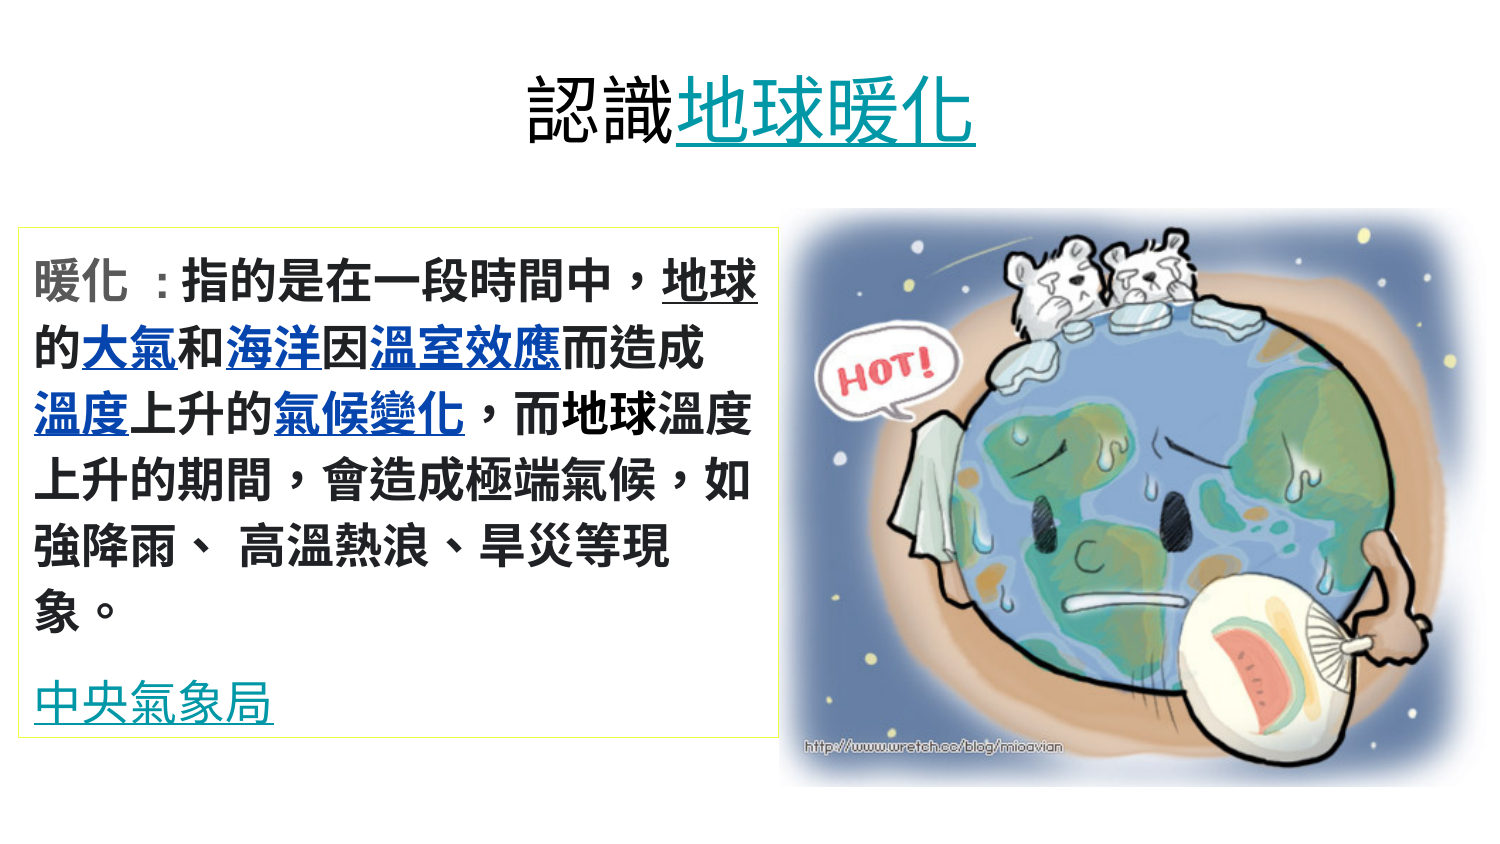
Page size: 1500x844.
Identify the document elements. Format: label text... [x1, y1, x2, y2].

title 認識地球暖化 [81, 49, 1441, 172]
picture [778, 208, 1487, 787]
list 暖化 :指的是在一段時間中，地球的大氣和海洋因溫室效應而造成溫度上升的氣候變化，而地球溫度上升的期間，會造成極端氣候，如強降雨、 高溫熱浪、旱災等現象。 中央氣象局 [18, 227, 773, 738]
